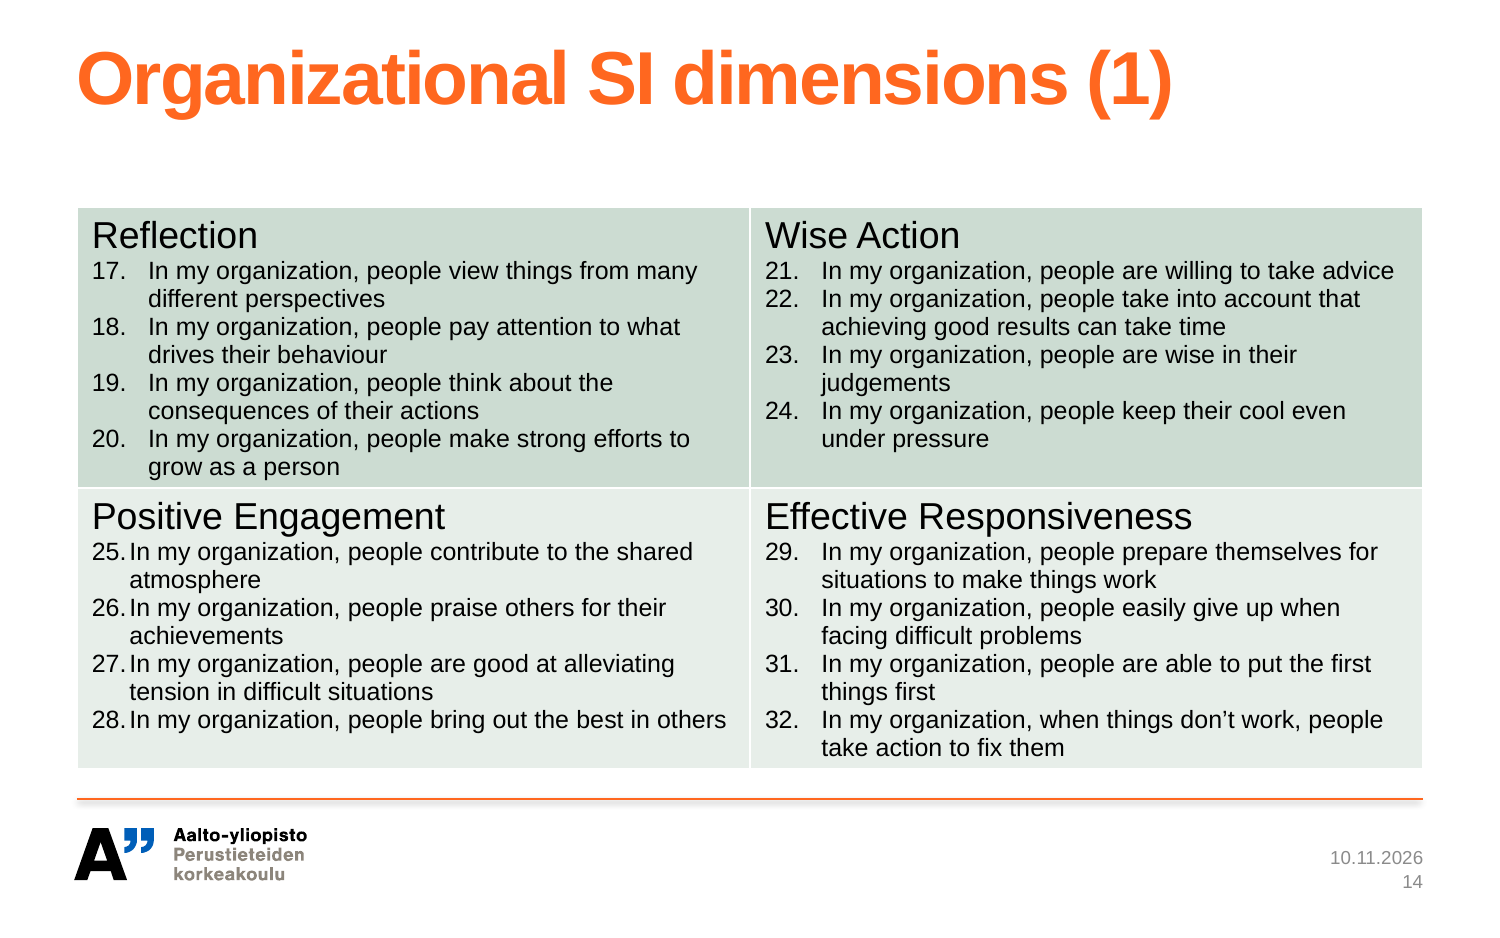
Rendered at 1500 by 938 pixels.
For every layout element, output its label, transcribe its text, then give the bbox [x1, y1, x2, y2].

table_cell Positive Engagement In my organization, people contribute to the shared atmosphere In my organization, people praise others for their achievements In my organization, people are good at alleviating tension in difficult situations In my organization, people bring out the best in others [78, 489, 749, 768]
table_header Reflection In my organization, people view things from many different perspectives In my organization, people pay attention to what drives their behaviour In my organization, people think about the consequences of their actions In my organization, people make strong efforts to grow as a person [78, 208, 749, 487]
slide_number 14 [829, 870, 1424, 893]
title Organizational SI dimensions (1) [76, 43, 1424, 206]
table_cell Effective Responsiveness In my organization, people prepare themselves for situations to make things work In my organization, people easily give up when facing difficult problems In my organization, people are able to put the first things first In my organization, when things don’t work, people take action to fix them [751, 489, 1422, 768]
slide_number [829, 844, 1424, 870]
table_header Wise Action In my organization, people are willing to take advice In my organization, people take into account that achieving good results can take time In my organization, people are wise in their judgements In my organization, people keep their cool even under pressure [751, 208, 1422, 487]
